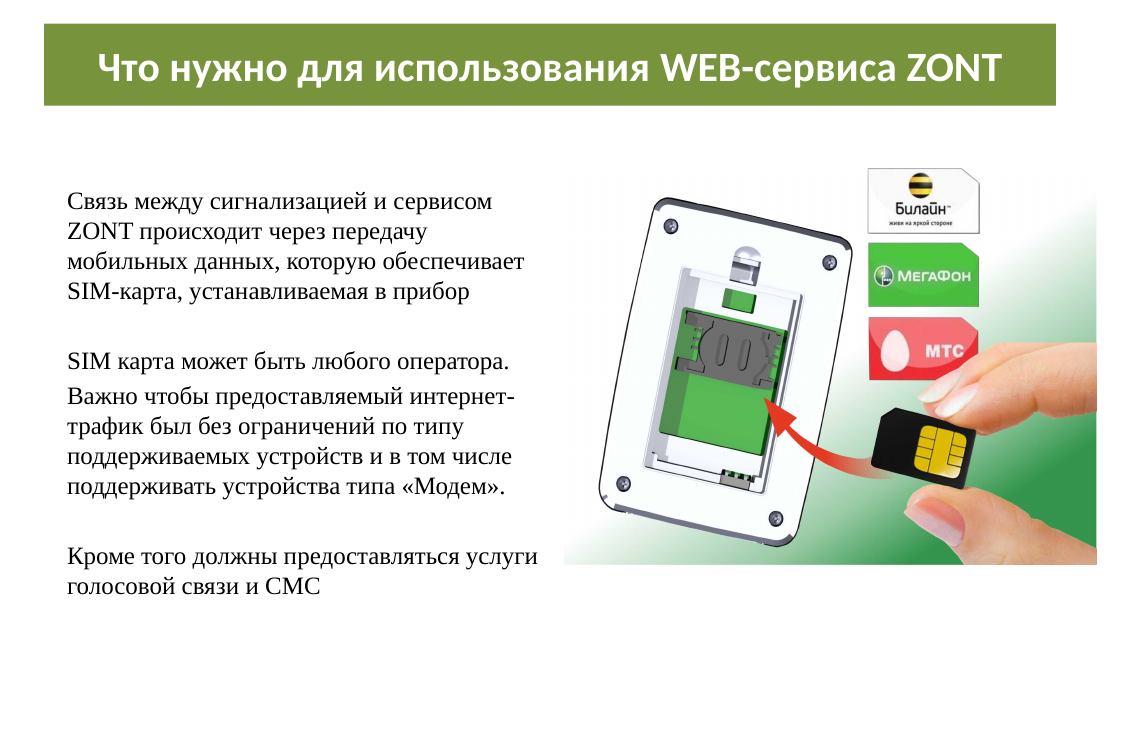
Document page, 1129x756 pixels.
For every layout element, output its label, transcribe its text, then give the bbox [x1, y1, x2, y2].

text_box Что нужно для использования WEB-сервиса ZONT [44, 23, 1056, 106]
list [563, 168, 1098, 565]
list Связь между сигнализацией и сервисом ZONT происходит через передачу мобильных данных, которую обеспечивает SIM-карта, устанавливаемая в прибор SIM карта может быть любого оператора. Важно чтобы предоставляемый интернет-трафик был без ограничений по типу поддерживаемых устройств и в том числе поддерживать устройства типа «Модем». Кроме того должны предоставляться услуги голосовой связи и СМС [56, 179, 565, 676]
